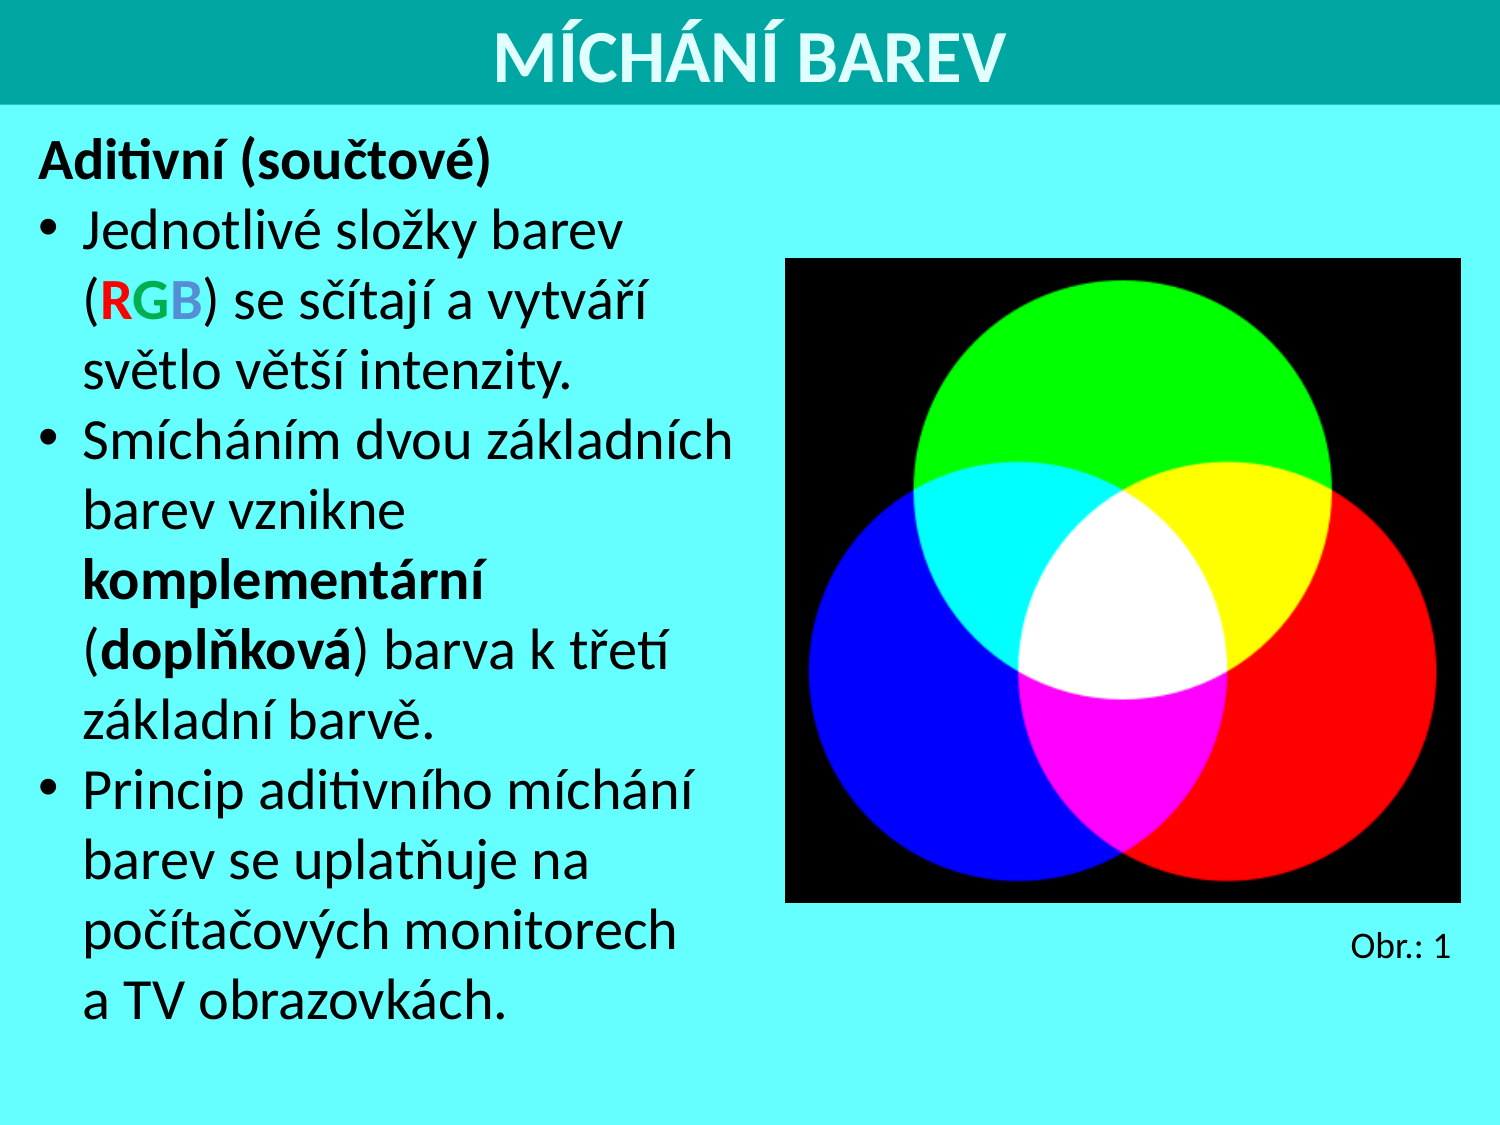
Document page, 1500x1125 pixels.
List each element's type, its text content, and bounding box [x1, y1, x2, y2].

text_box Aditivní (součtové) Jednotlivé složky barev (RGB) se sčítají a vytváří světlo větší intenzity. Smícháním dvou základních barev vznikne komplementární (doplňková) barva k třetí základní barvě. Princip aditivního míchání barev se uplatňuje na počítačových monitorech a TV obrazovkách. [23, 114, 762, 1039]
picture [784, 258, 1462, 903]
text_box Obr.: 1 [1335, 913, 1477, 974]
text_box MÍCHÁNÍ BAREV [0, 0, 1500, 105]
